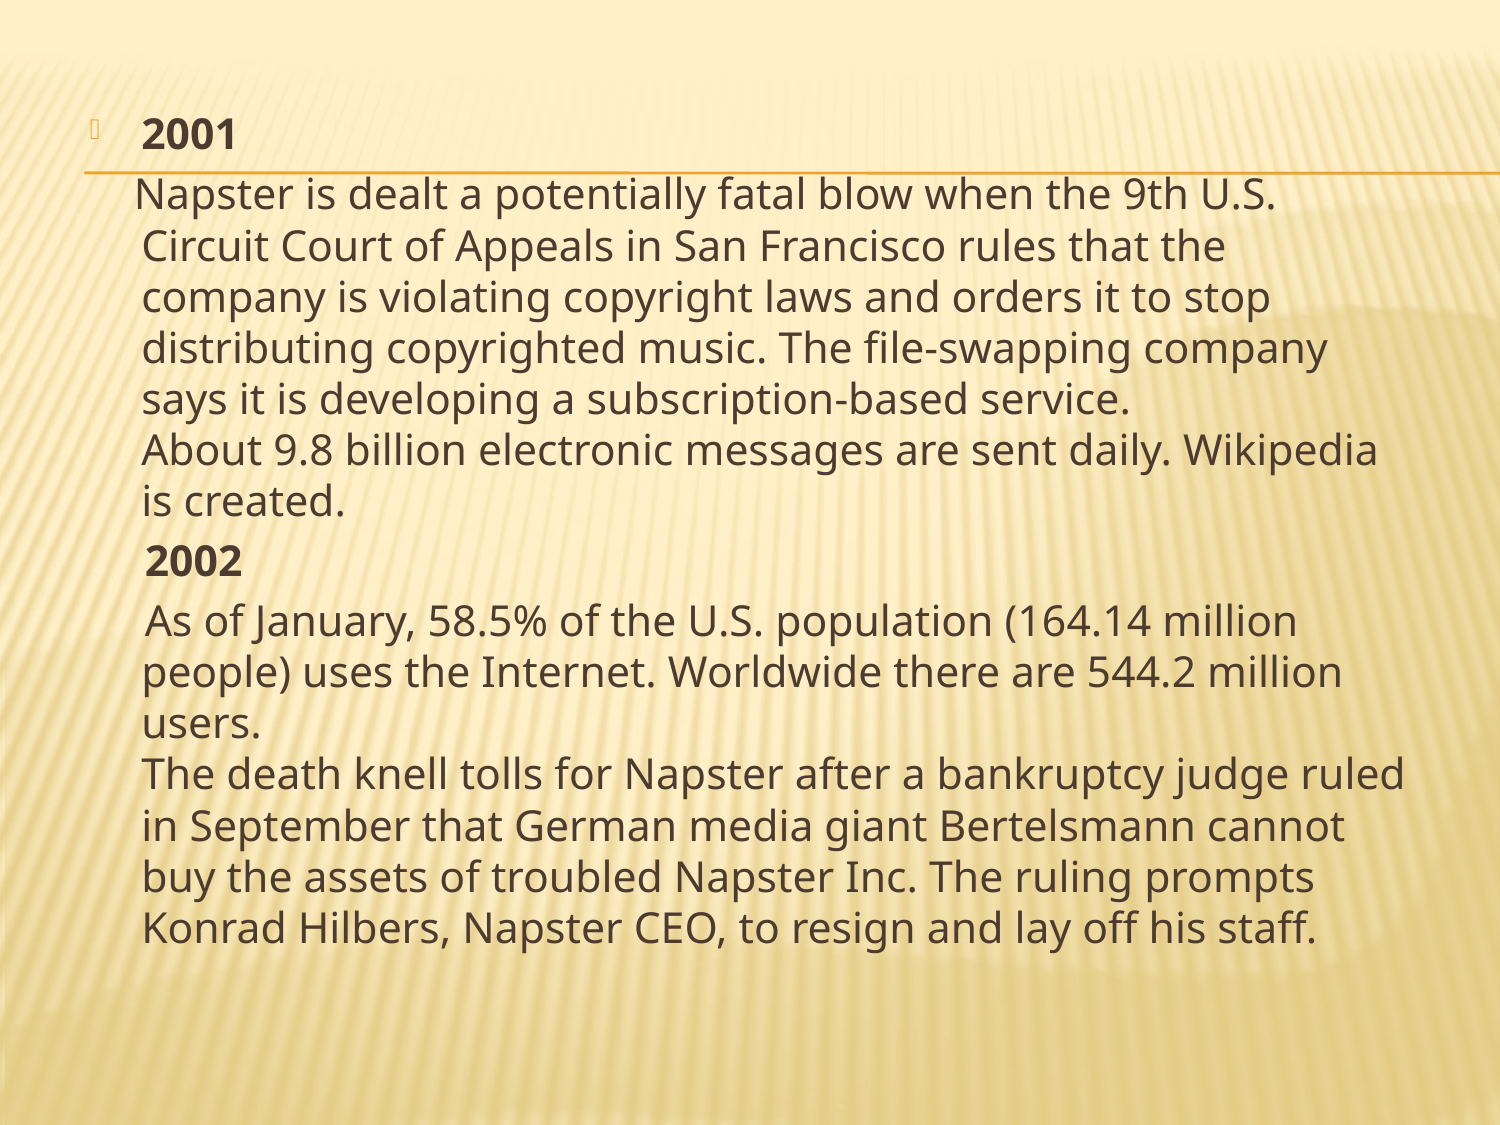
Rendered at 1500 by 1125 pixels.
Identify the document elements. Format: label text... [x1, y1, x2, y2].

list 2001 Napster is dealt a potentially fatal blow when the 9th U.S. Circuit Court of Appeals in San Francisco rules that the company is violating copyright laws and orders it to stop distributing copyrighted music. The file-swapping company says it is developing a subscription-based service. About 9.8 billion electronic messages are sent daily. Wikipedia is created. 2002 As of January, 58.5% of the U.S. population (164.14 million people) uses the Internet. Worldwide there are 544.2 million users. The death knell tolls for Napster after a bankruptcy judge ruled in September that German media giant Bertelsmann cannot buy the assets of troubled Napster Inc. The ruling prompts Konrad Hilbers, Napster CEO, to resign and lay off his staff. [75, 99, 1425, 1005]
